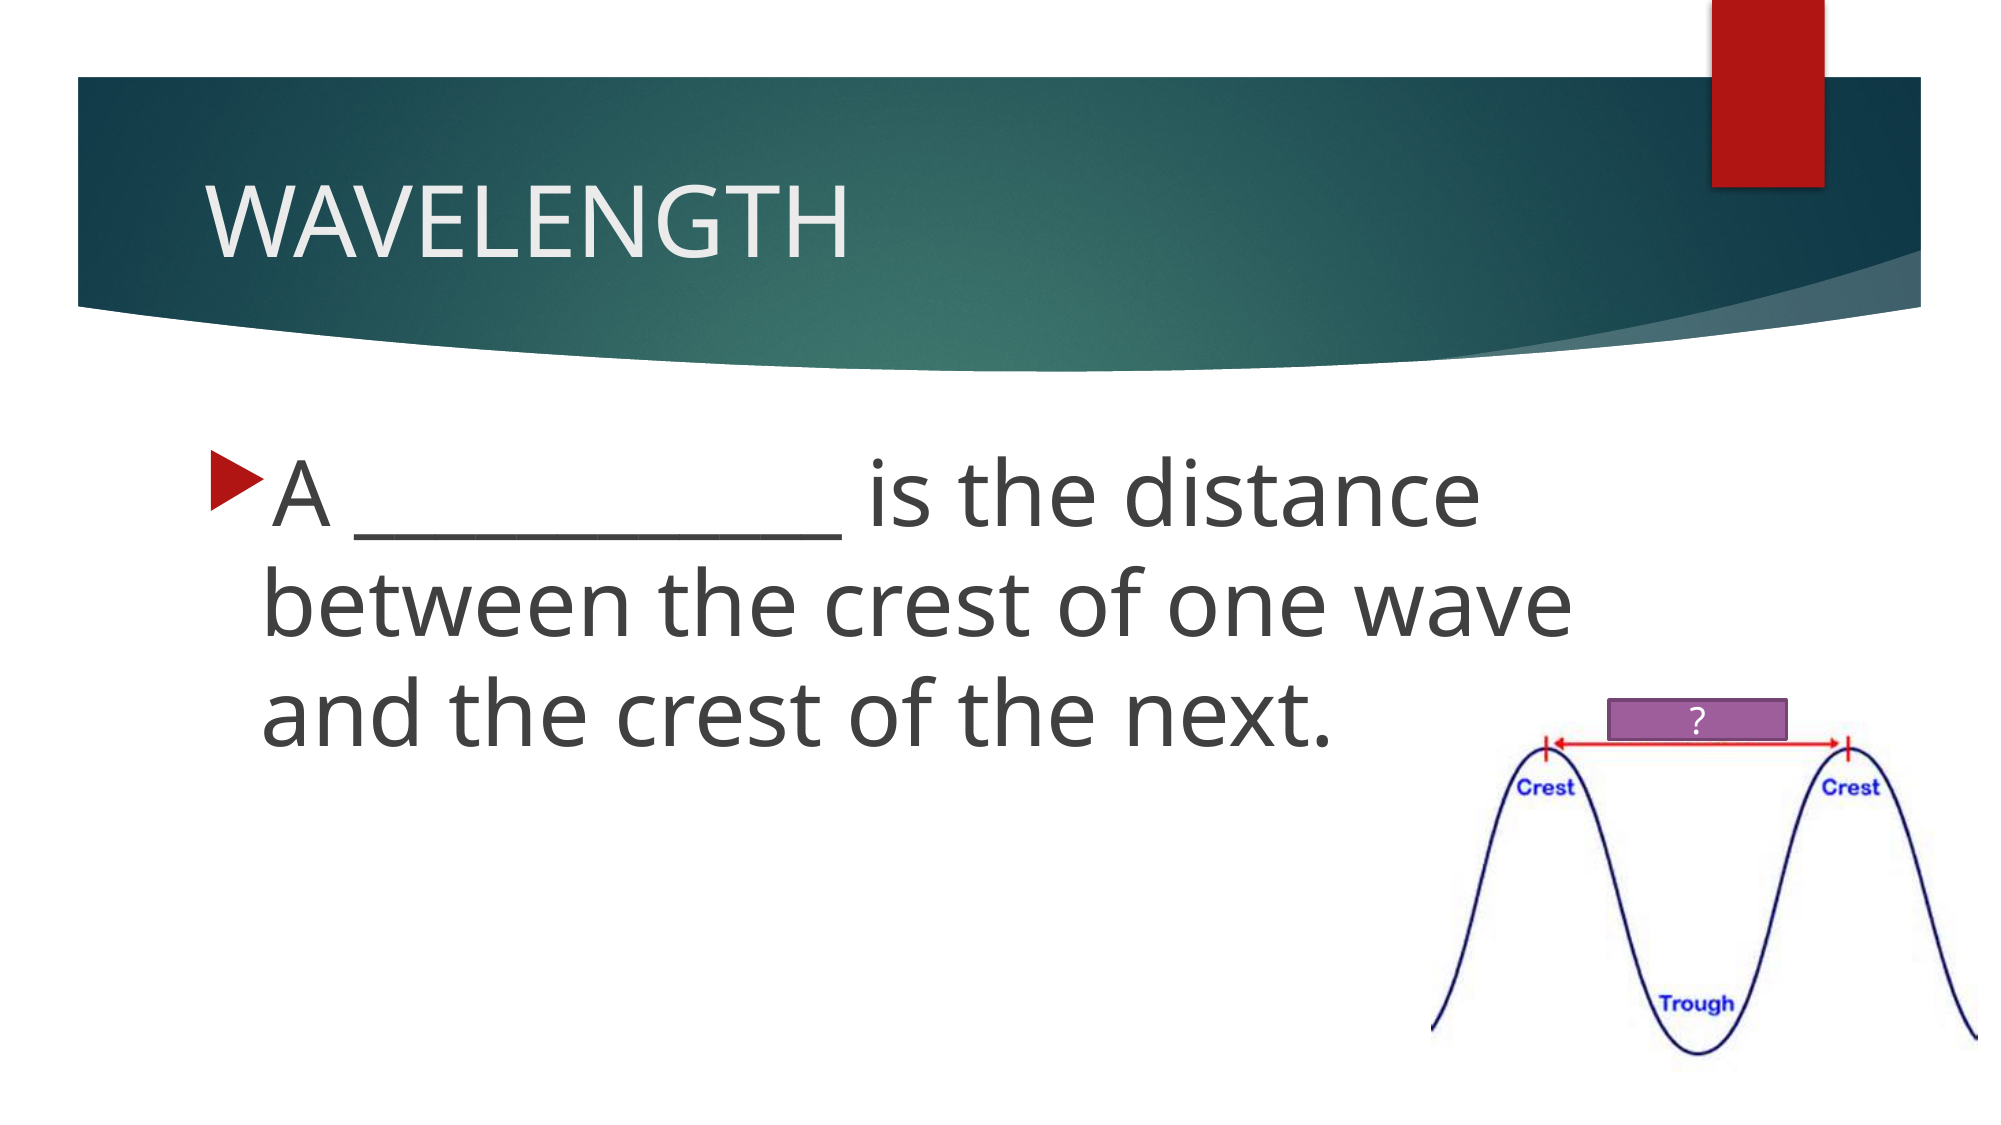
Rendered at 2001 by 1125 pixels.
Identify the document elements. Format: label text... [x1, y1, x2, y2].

picture [1431, 699, 1978, 1073]
list A ____________ is the distance between the crest of one wave and the crest of the next. [189, 427, 1638, 988]
title WAVELENGTH [189, 159, 1638, 276]
